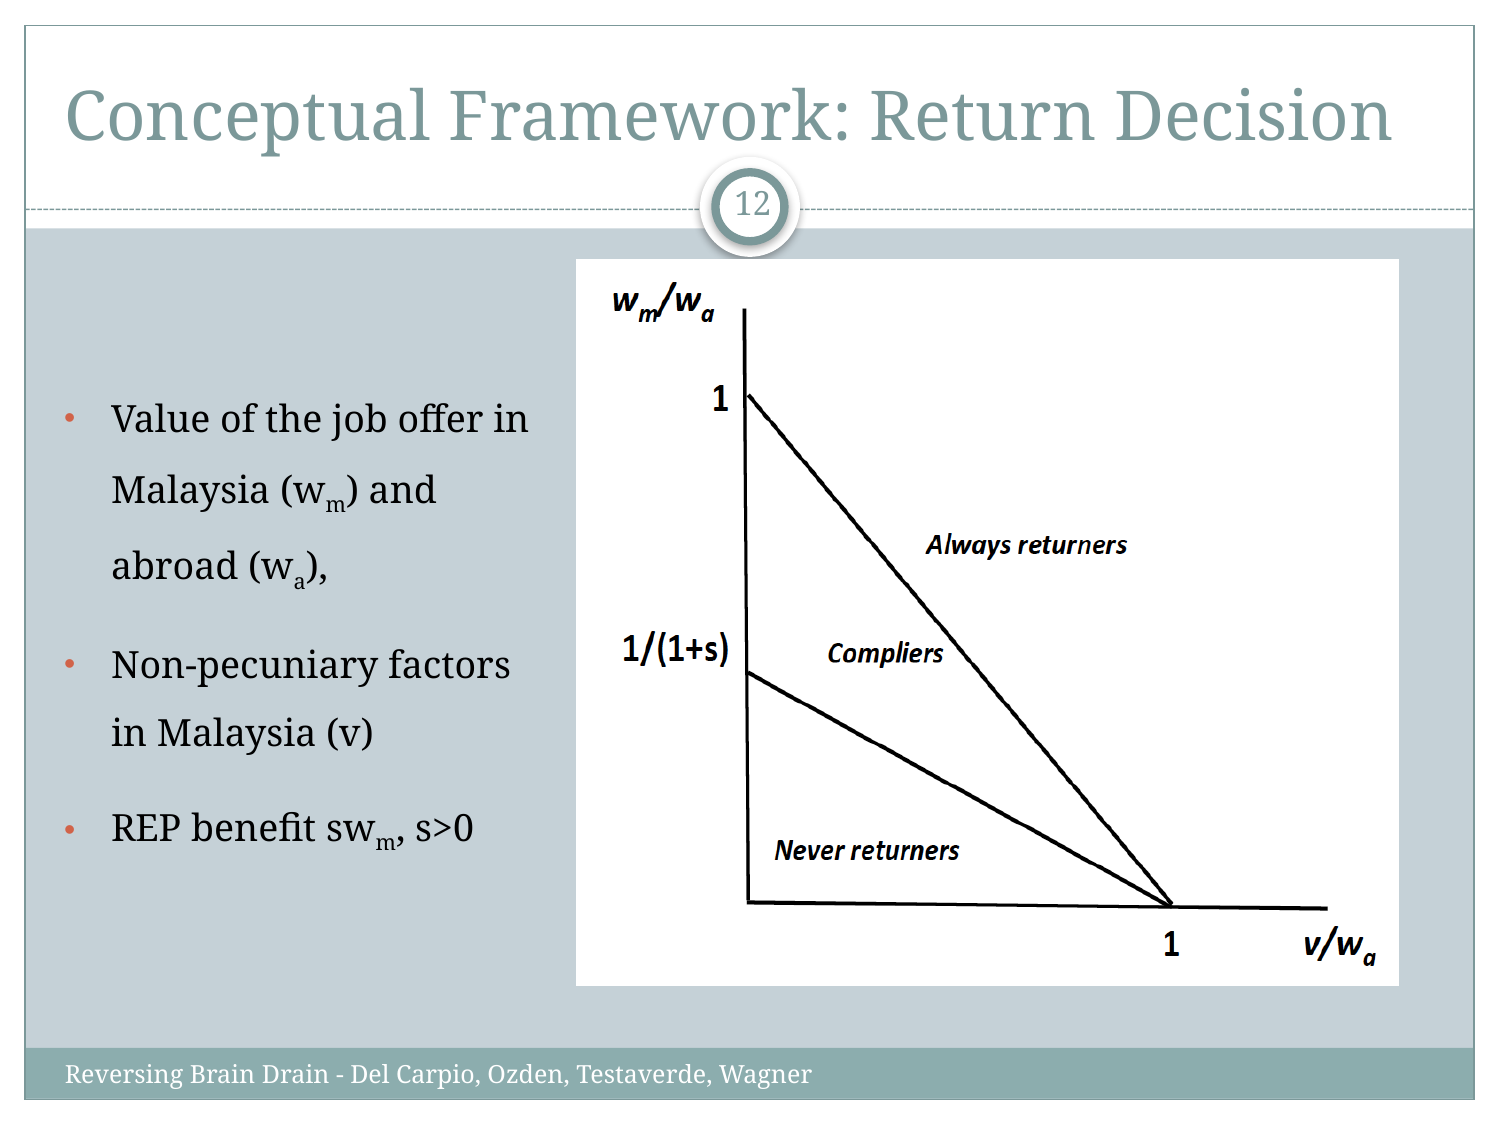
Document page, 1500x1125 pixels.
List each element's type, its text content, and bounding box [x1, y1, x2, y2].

text_box Value of the job offer in Malaysia (wm) and abroad (wa), Non-pecuniary factors in Malaysia (v) REP benefit swm, s>0 [49, 365, 560, 863]
slide_number 12 [715, 168, 791, 241]
footer Reversing Brain Drain - Del Carpio, Ozden, Testaverde, Wagner [50, 1051, 861, 1112]
title Conceptual Framework: Return Decision [49, 37, 1450, 162]
picture [576, 259, 1399, 987]
